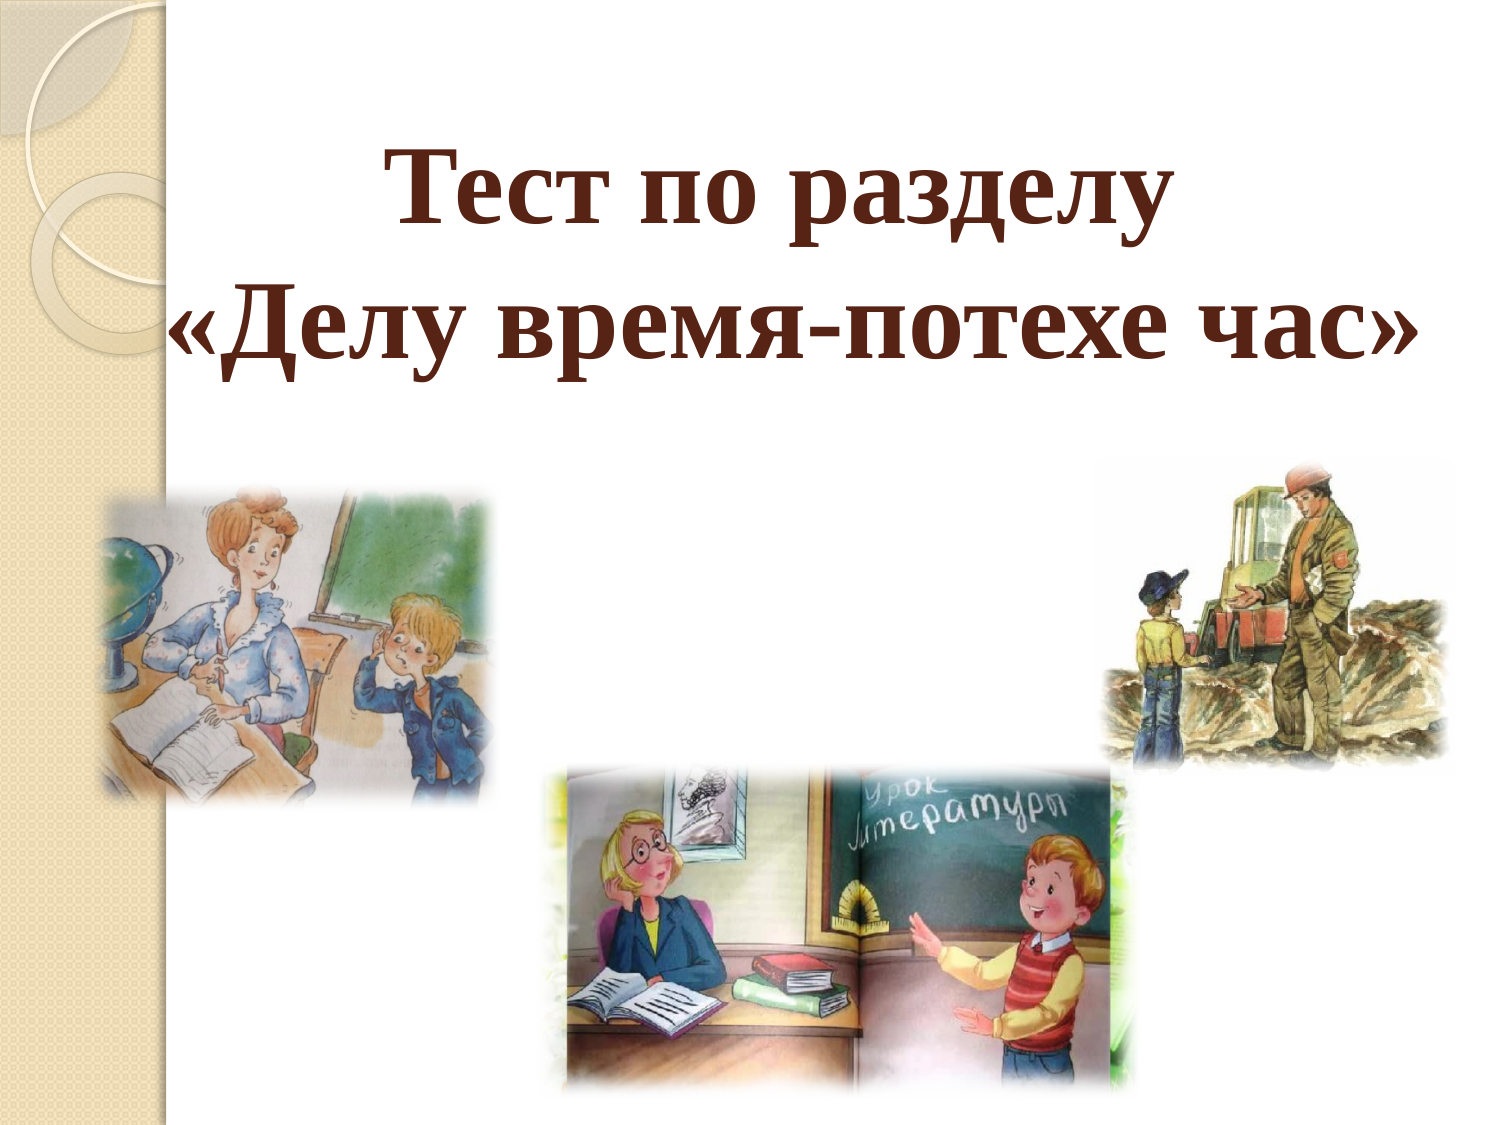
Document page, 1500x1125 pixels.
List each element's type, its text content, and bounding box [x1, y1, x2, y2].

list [88, 479, 503, 814]
picture [537, 455, 1456, 1101]
title Тест по разделу «Делу время-потехе час» [88, 0, 1500, 492]
